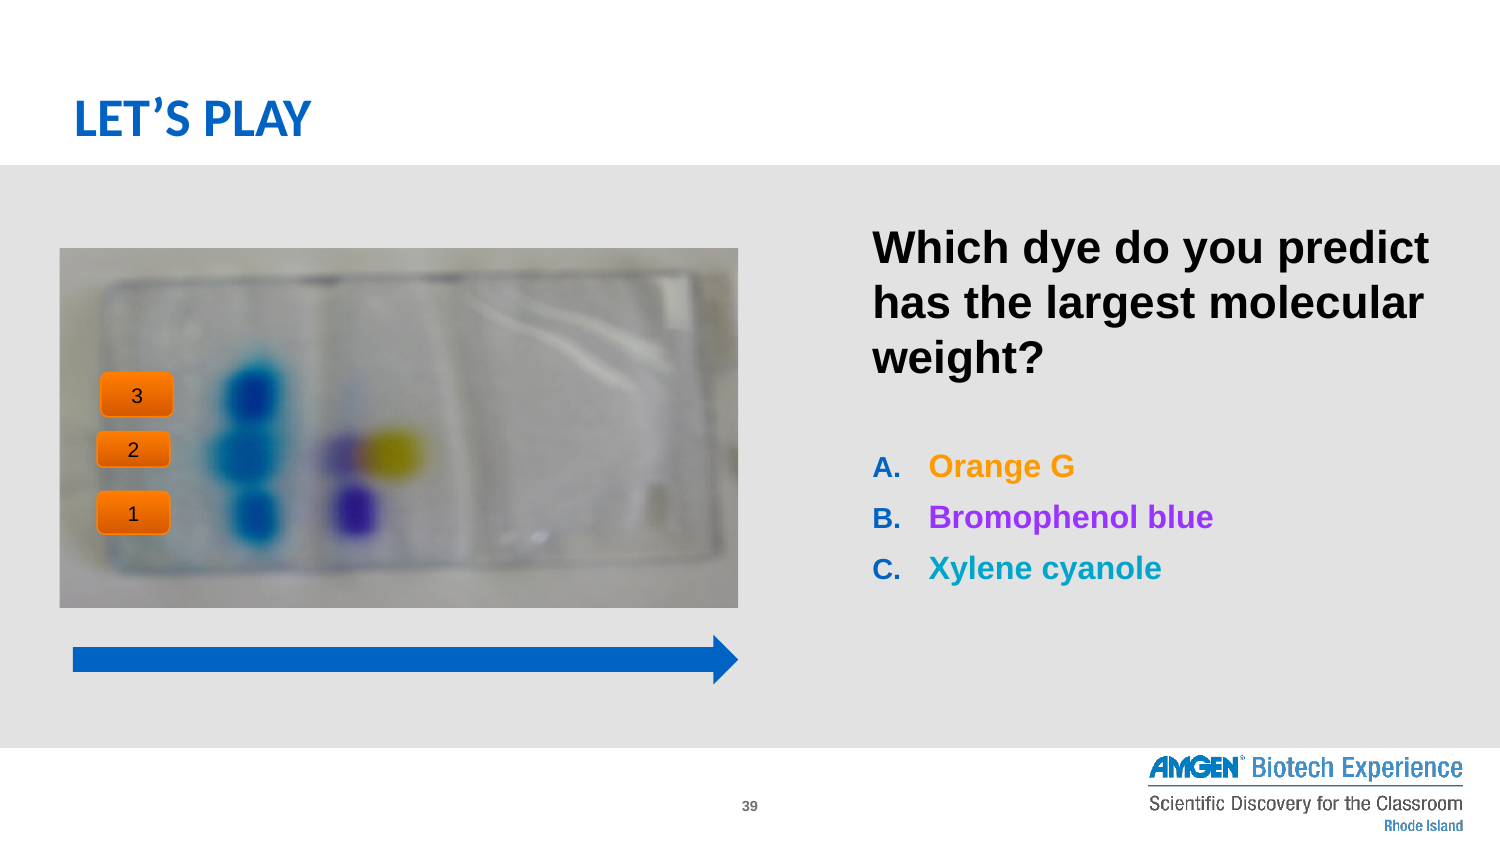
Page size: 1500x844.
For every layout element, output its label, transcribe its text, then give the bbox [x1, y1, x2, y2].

text_box [70, 632, 741, 687]
picture [59, 248, 739, 609]
list Which dye do you predict has the largest molecular weight? Orange G Bromophenol blue Xylene cyanole [857, 210, 1455, 721]
title Let’s play [59, 72, 1441, 153]
picture [1148, 755, 1463, 831]
